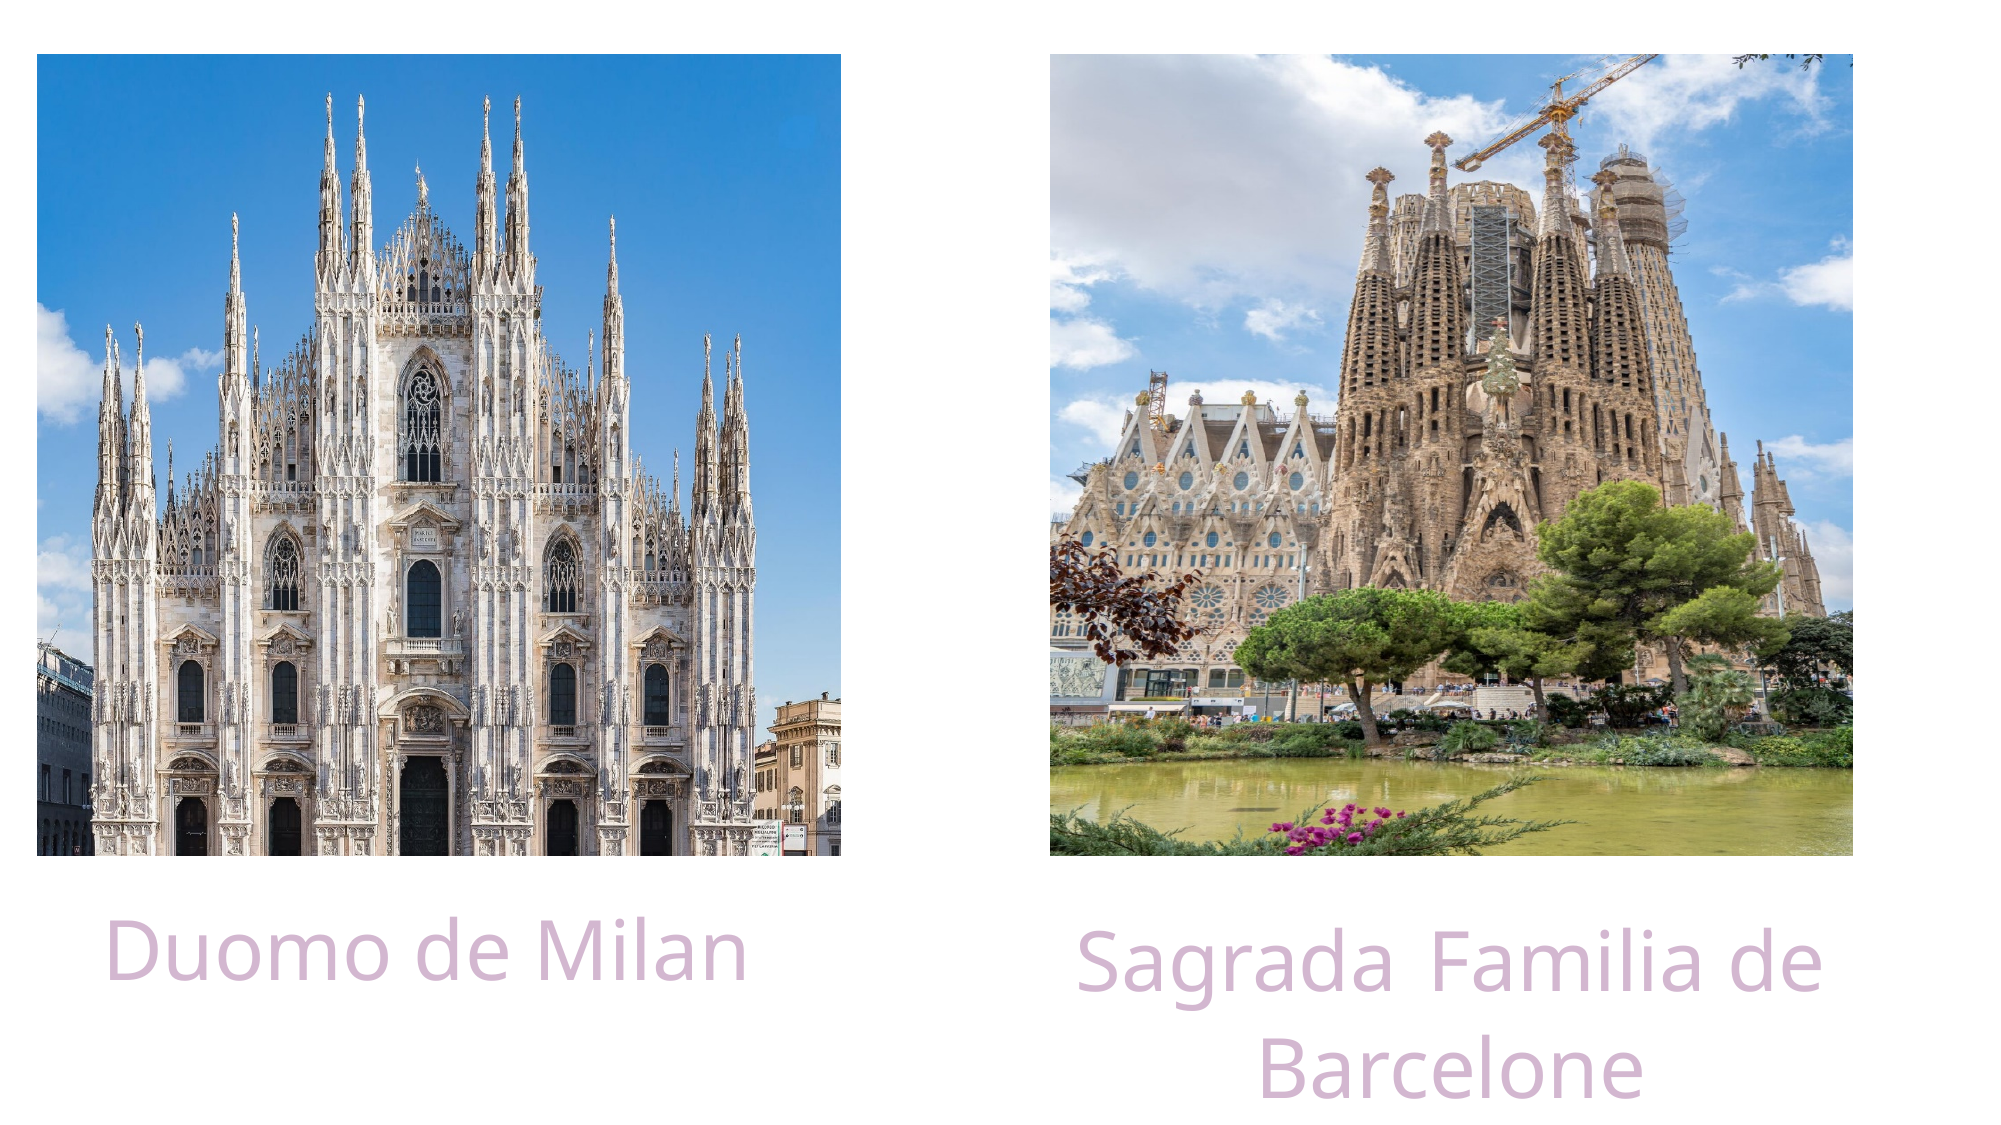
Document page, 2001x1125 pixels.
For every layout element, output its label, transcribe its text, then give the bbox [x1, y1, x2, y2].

text_box Sagrada Familia de Barcelone [880, 893, 2000, 1123]
picture [37, 54, 841, 856]
text_box Duomo de Milan [87, 882, 767, 1005]
picture [1049, 54, 1853, 856]
